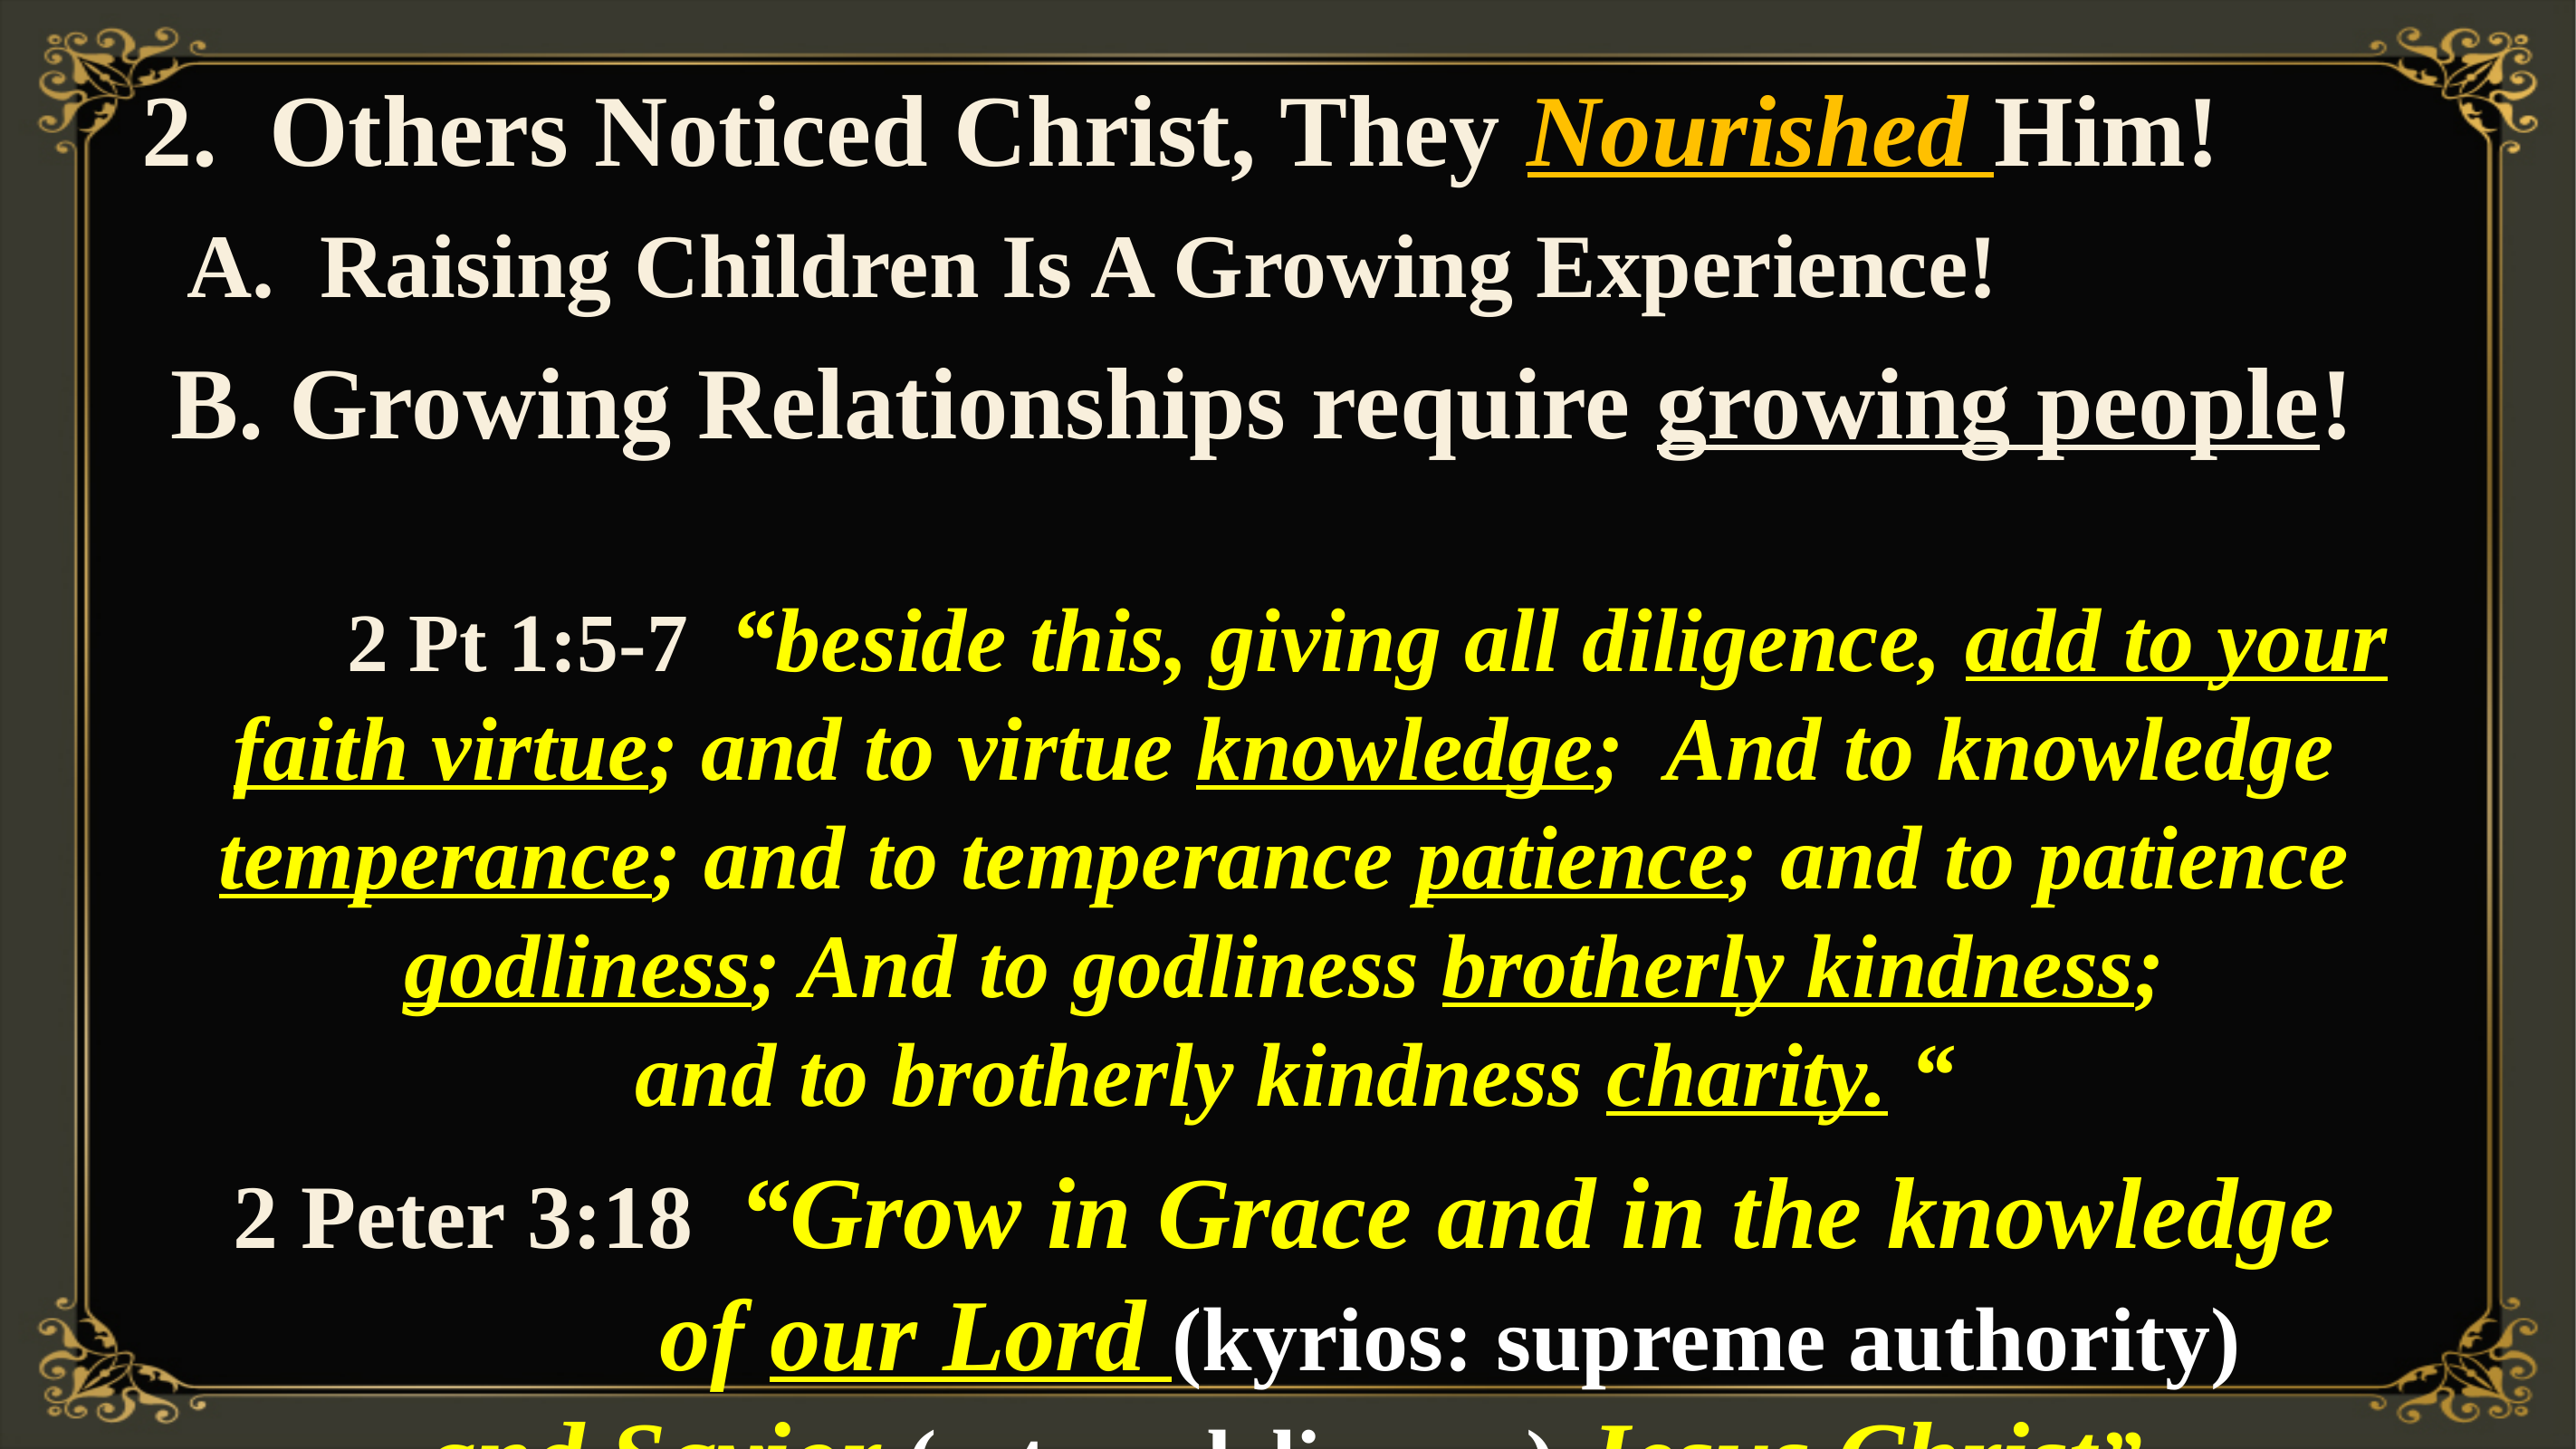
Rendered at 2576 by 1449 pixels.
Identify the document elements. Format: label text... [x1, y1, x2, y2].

picture [0, 0, 2576, 1449]
list 2. Others Noticed Christ, They Nourished Him! A. Raising Children Is A Growing Experience! B. Growing Relationships require growing people! 2 Pt 1:5-7 “beside this, giving all diligence, add to your faith virtue; and to virtue knowledge; And to knowledge temperance; and to temperance patience; and to patience godliness; And to godliness brotherly kindness; and to brotherly kindness charity. “ 2 Peter 3:18 “Grow in Grace and in the knowledge of our Lord (kyrios: supreme authority) and Savior (soter: deliverer) Jesus Christ” [110, 56, 2476, 1336]
